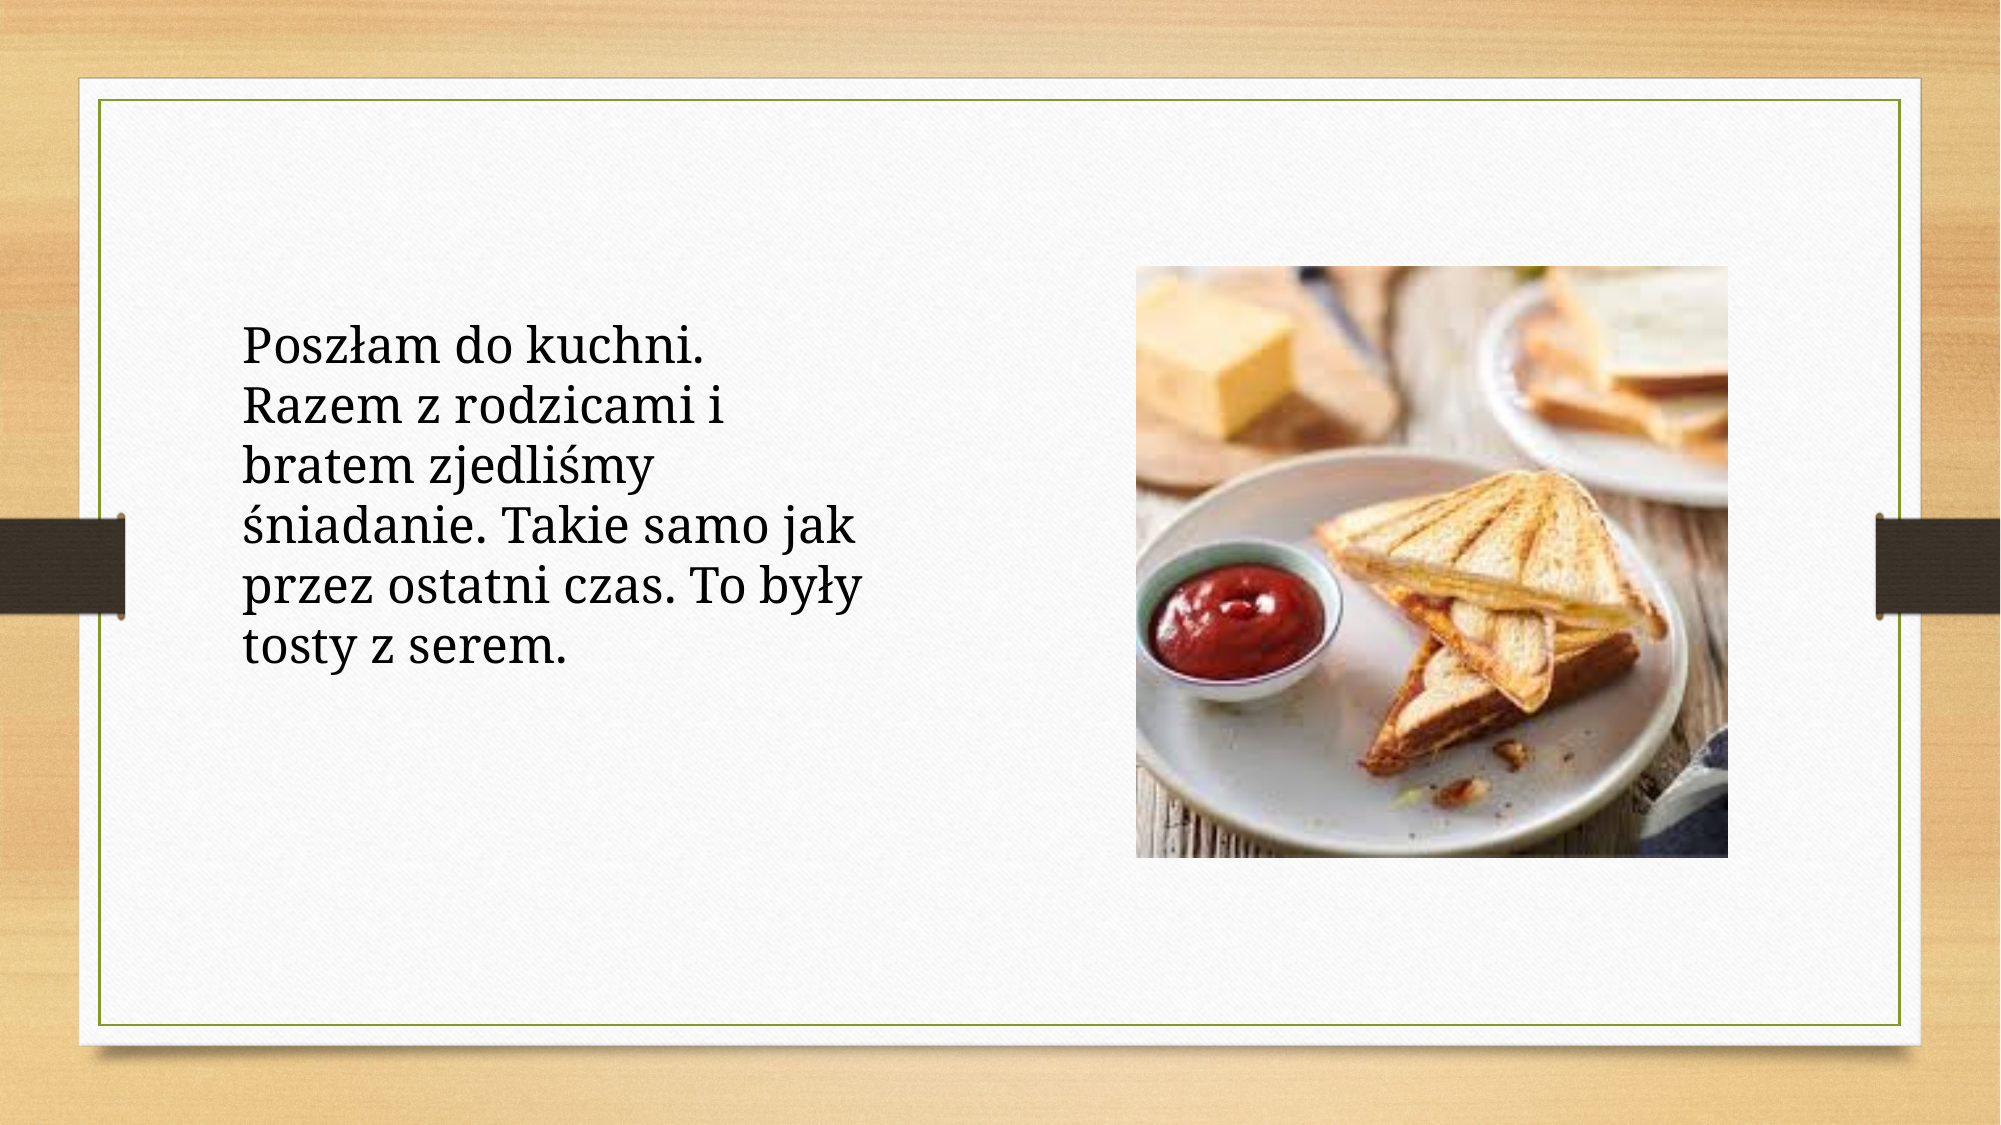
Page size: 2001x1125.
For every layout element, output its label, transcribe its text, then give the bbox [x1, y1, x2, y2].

picture [0, 0, 2001, 1125]
text_box Poszłam do kuchni. Razem z rodzicami i bratem zjedliśmy śniadanie. Takie samo jak przez ostatni czas. To były tosty z serem. [228, 306, 894, 682]
